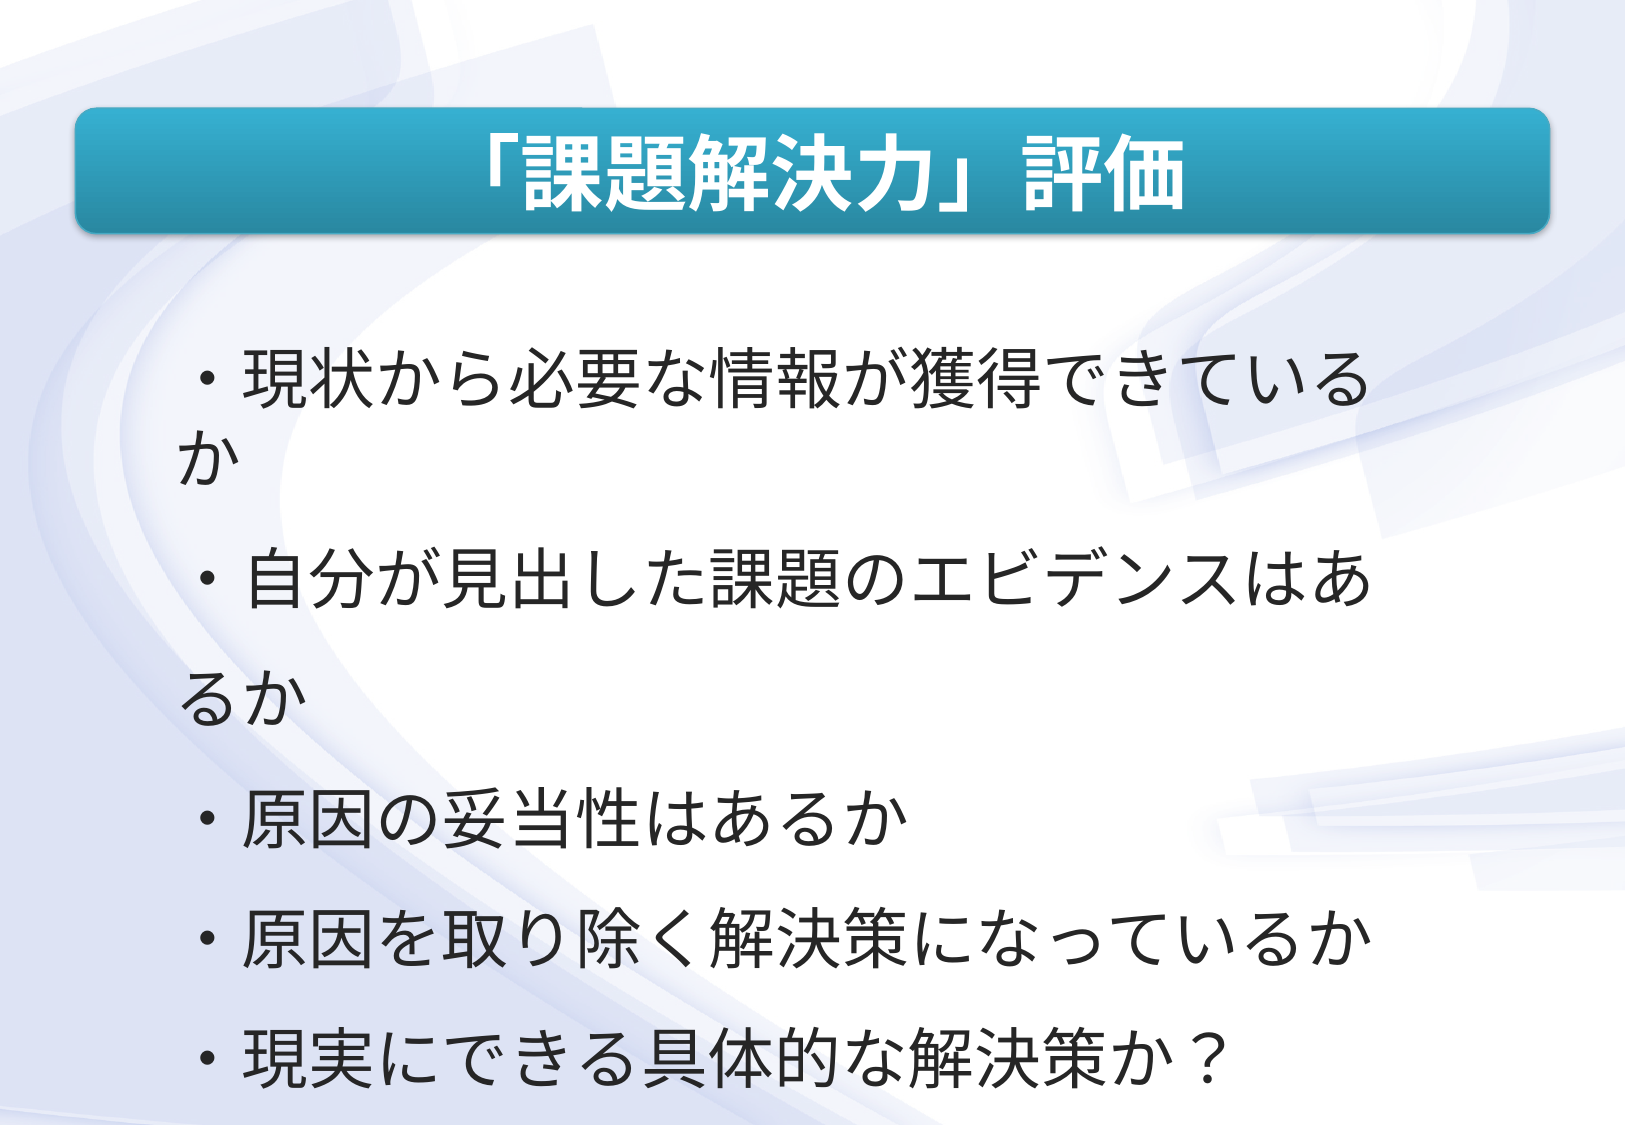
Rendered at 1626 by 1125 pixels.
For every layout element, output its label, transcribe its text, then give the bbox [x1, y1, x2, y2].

text_box 「課題解決力」評価 [74, 107, 1551, 235]
text_box ・現状から必要な情報が獲得できているか ・自分が見出した課題のエビデンスはあるか ・原因の妥当性はあるか ・原因を取り除く解決策になっているか ・現実にできる具体的な解決策か？ [157, 324, 1439, 1109]
